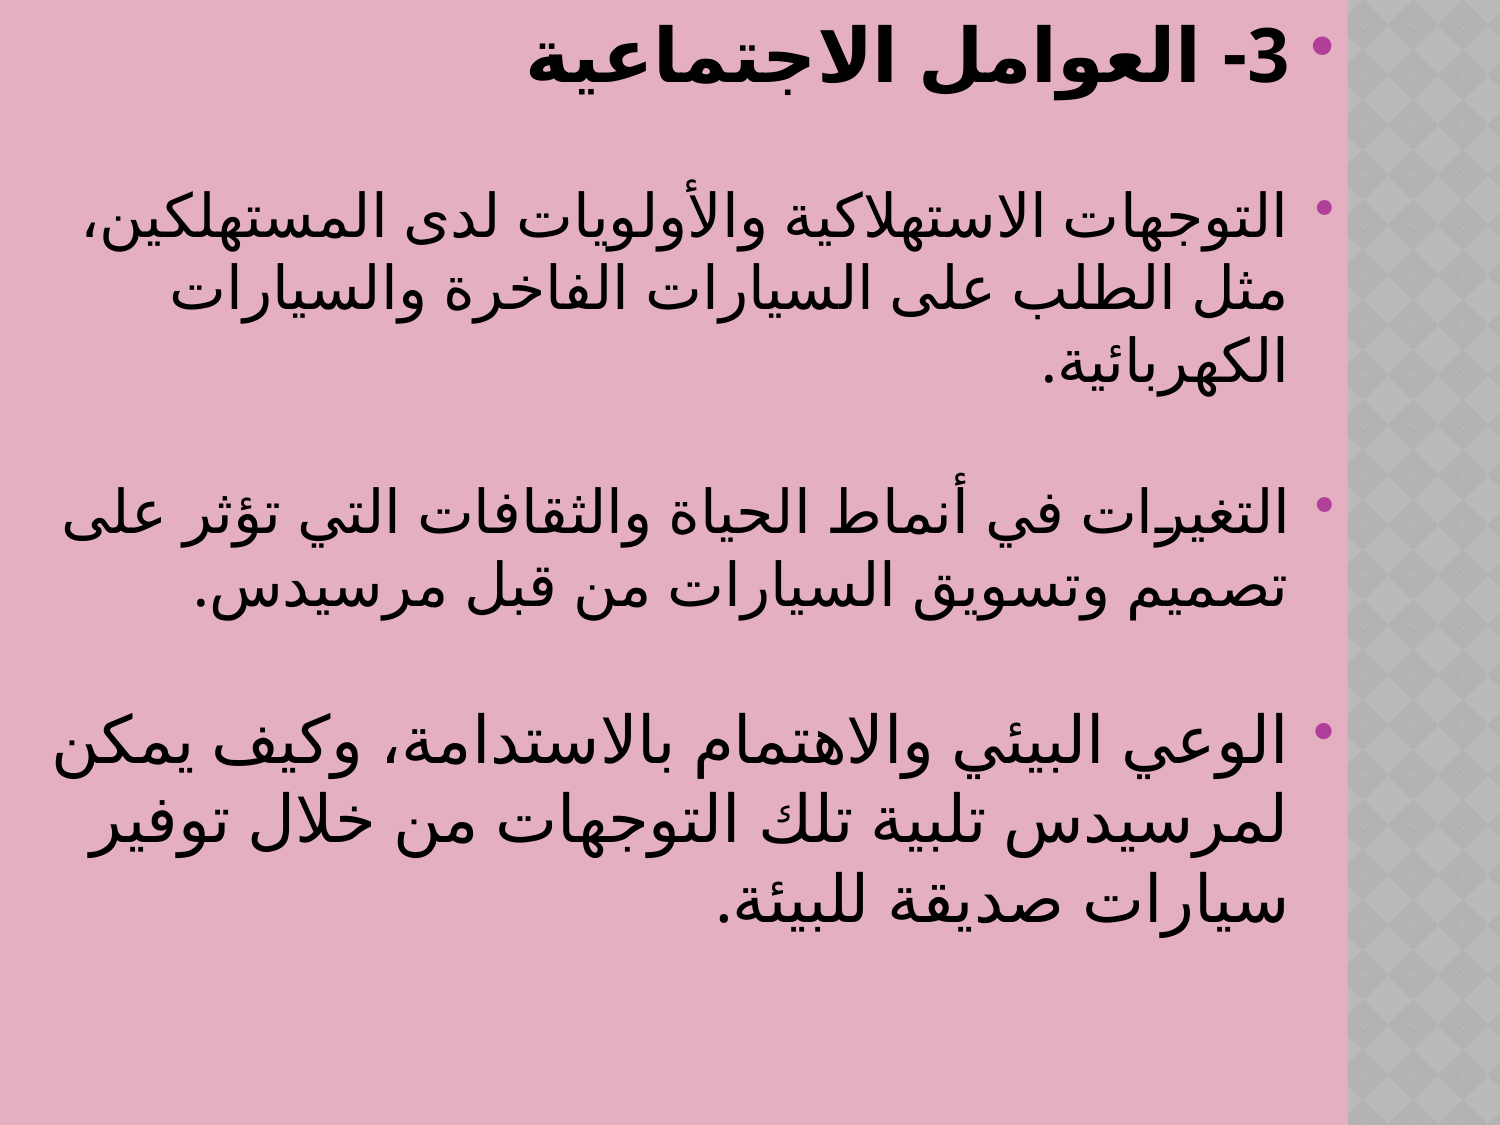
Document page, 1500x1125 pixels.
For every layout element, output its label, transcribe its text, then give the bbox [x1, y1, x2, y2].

list 3- العوامل الاجتماعية التوجهات الاستهلاكية والأولويات لدى المستهلكين، مثل الطلب على السيارات الفاخرة والسيارات الكهربائية. التغيرات في أنماط الحياة والثقافات التي تؤثر على تصميم وتسويق السيارات من قبل مرسيدس. الوعي البيئي والاهتمام بالاستدامة، وكيف يمكن لمرسيدس تلبية تلك التوجهات من خلال توفير سيارات صديقة للبيئة. [0, 0, 1348, 1125]
